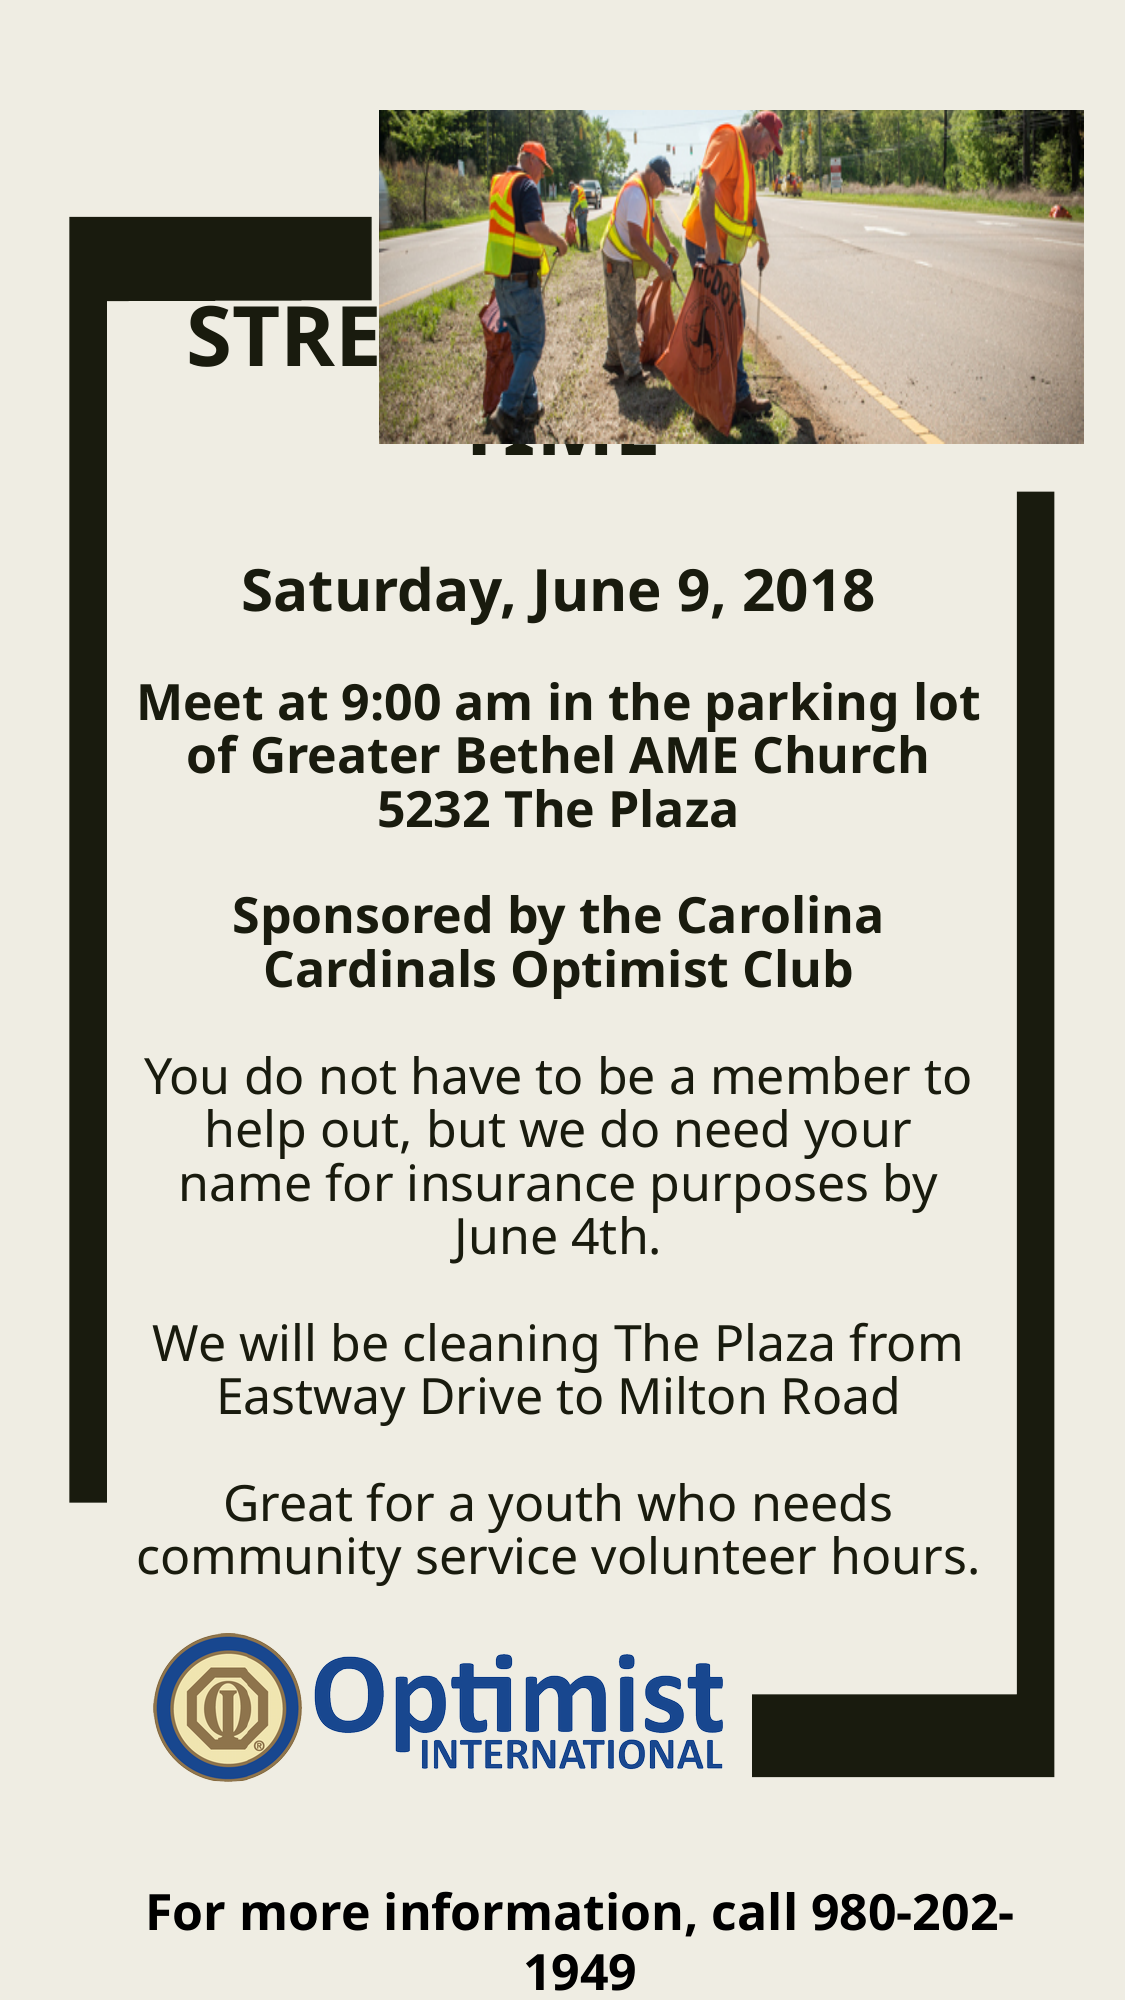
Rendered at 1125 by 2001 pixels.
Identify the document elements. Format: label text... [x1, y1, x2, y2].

text_box For more information, call 980-202-1949 [116, 1873, 1044, 2000]
title STREET CLEANING TIME Saturday, June 9, 2018 Meet at 9:00 am in the parking lot of Greater Bethel AME Church 5232 The Plaza Sponsored by the Carolina Cardinals Optimist Club You do not have to be a member to help out, but we do need your name for insurance purposes by June 4th. We will be cleaning The Plaza from Eastway Drive to Milton Road Great for a youth who needs community service volunteer hours. [116, 521, 1001, 1693]
picture [153, 1633, 723, 1783]
picture [379, 110, 1084, 444]
